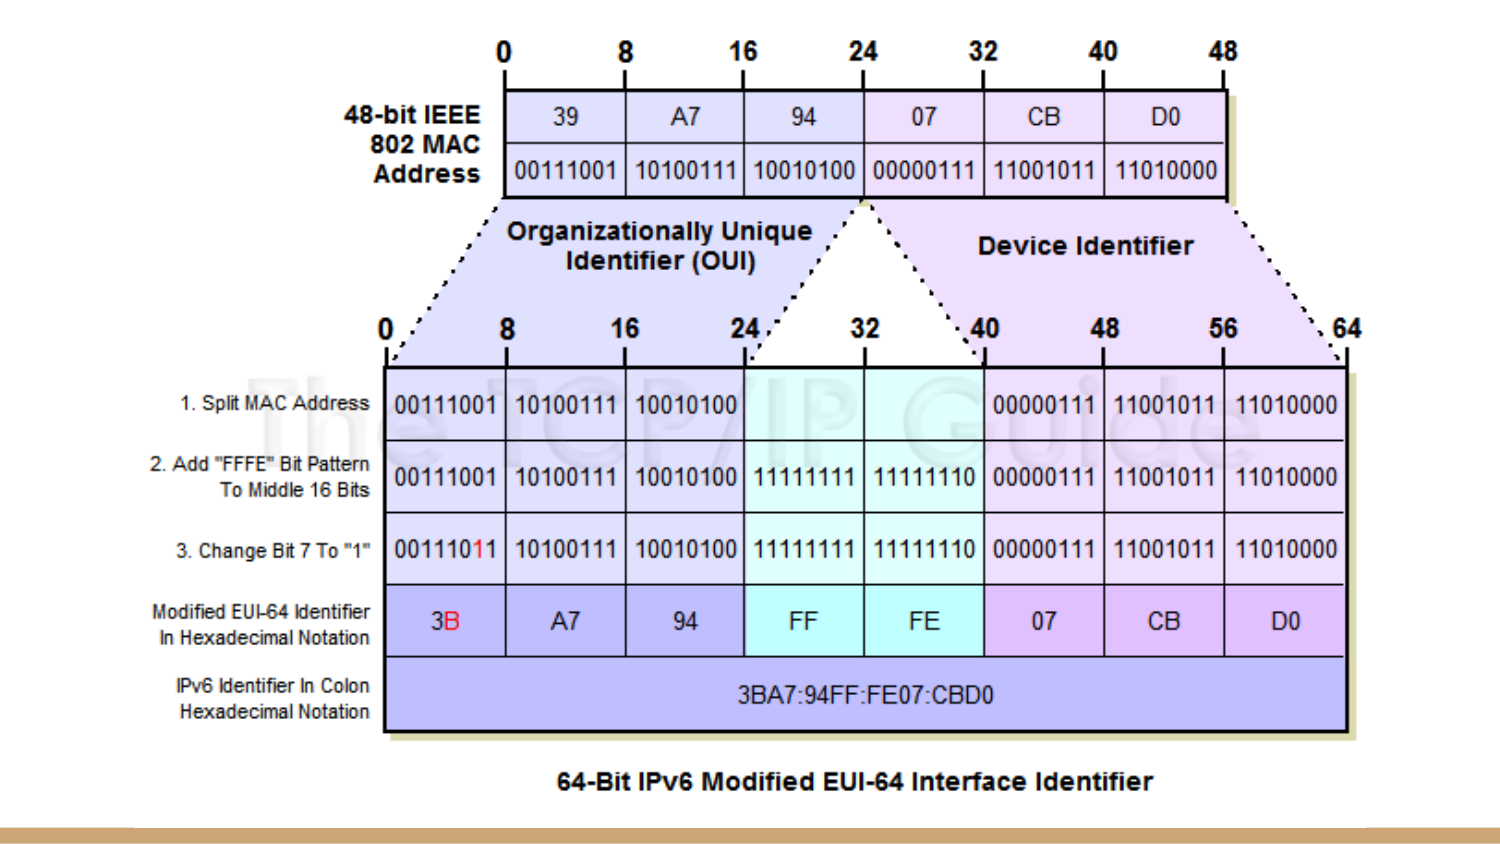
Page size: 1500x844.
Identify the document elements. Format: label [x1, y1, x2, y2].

picture [133, 15, 1366, 829]
